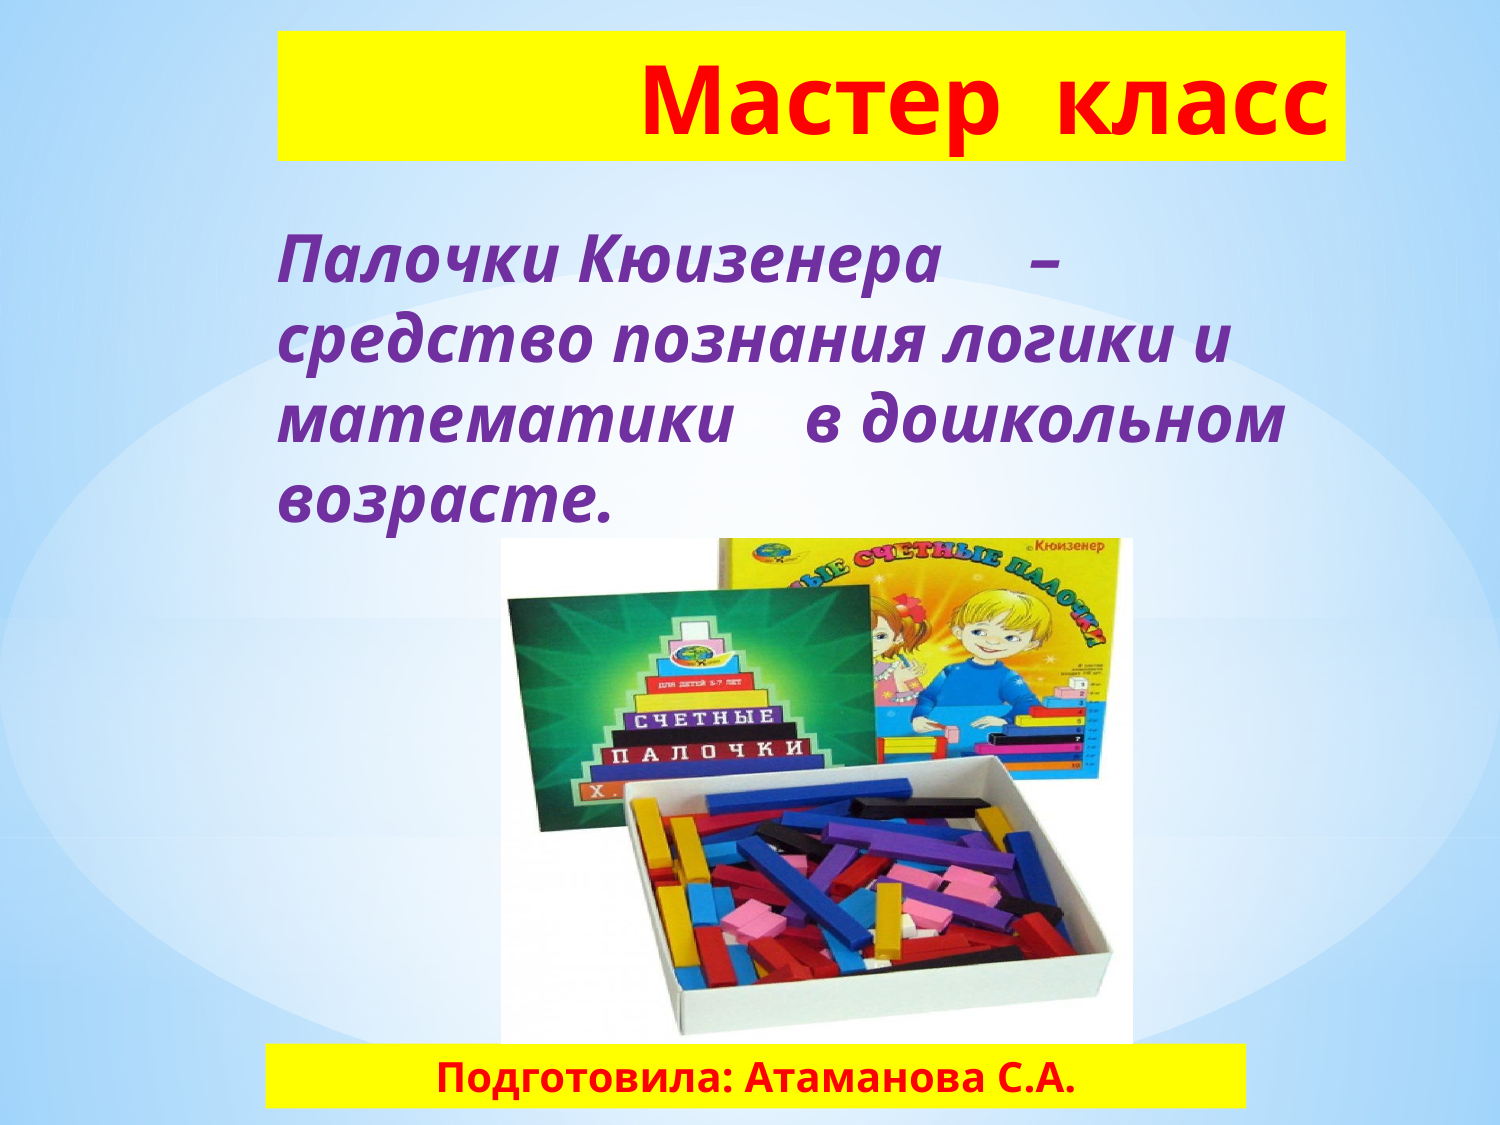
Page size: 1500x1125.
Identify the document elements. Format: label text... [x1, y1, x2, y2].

picture [501, 538, 1134, 1044]
list Палочки Кюизенера – средство познания логики и математики в дошкольном возрасте. [253, 208, 1337, 587]
text_box Подготовила: Атаманова С.А. [265, 1043, 1247, 1109]
title Мастер класс [277, 30, 1346, 161]
